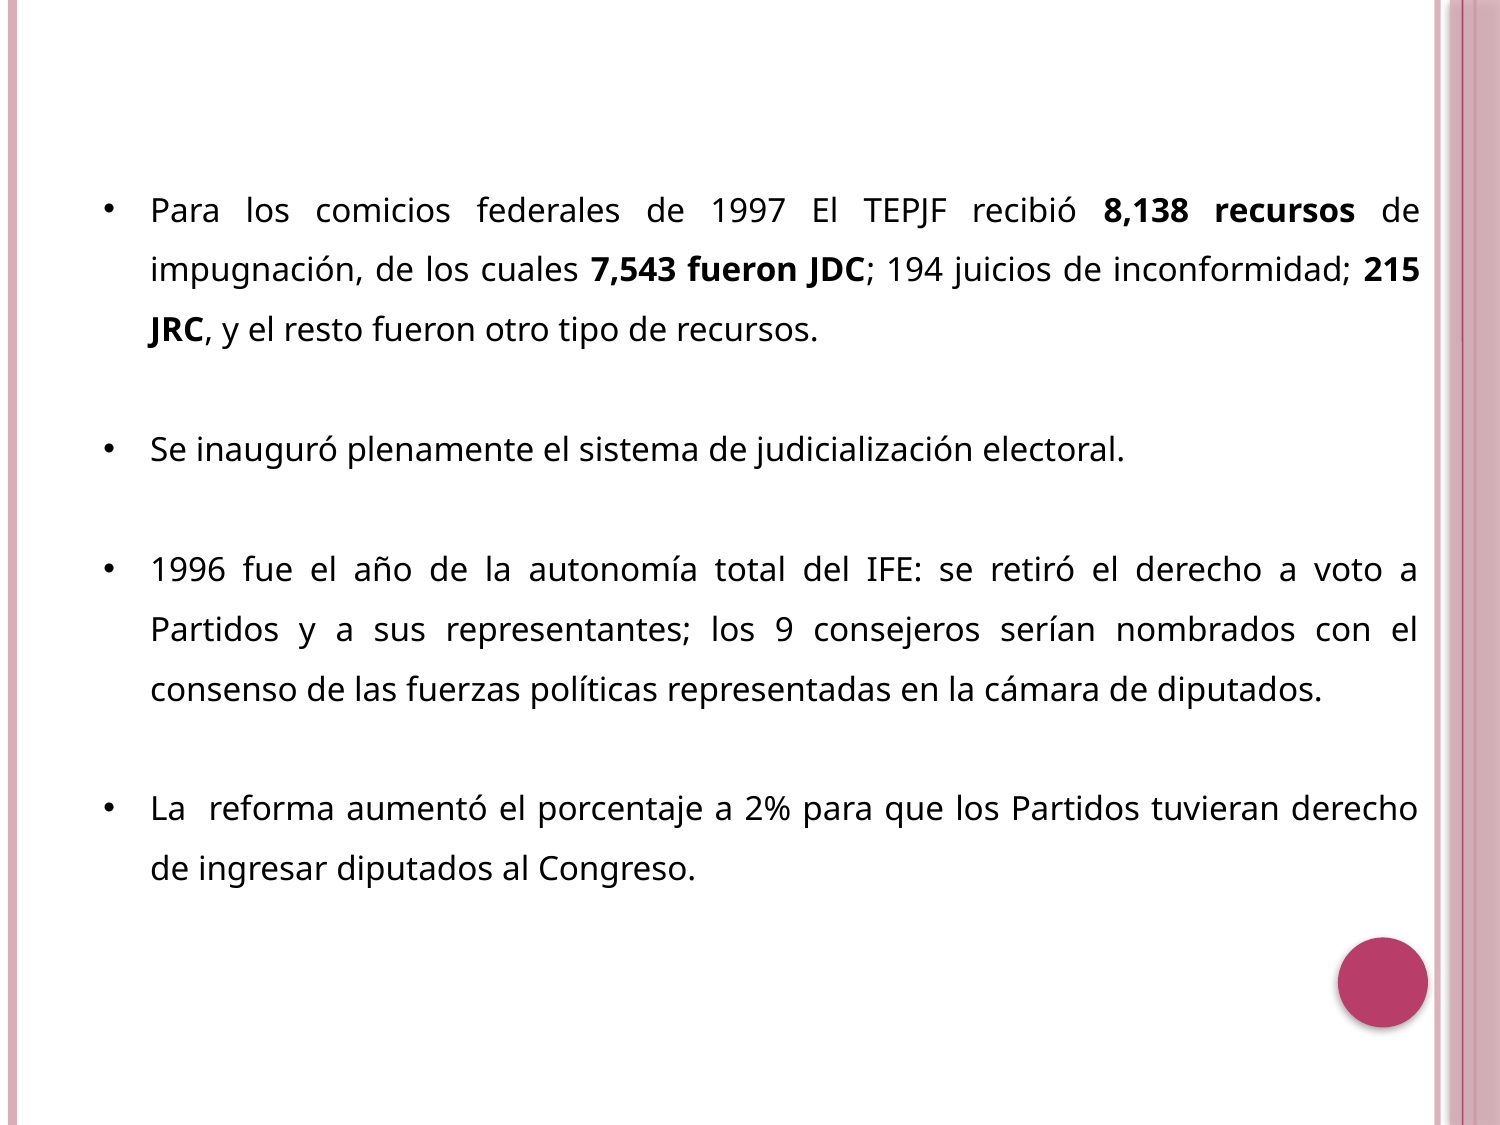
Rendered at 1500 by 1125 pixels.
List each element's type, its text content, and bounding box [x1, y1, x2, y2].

text_box Para los comicios federales de 1997 El TEPJF recibió 8,138 recursos de impugnación, de los cuales 7,543 fueron JDC; 194 juicios de inconformidad; 215 JRC, y el resto fueron otro tipo de recursos. Se inauguró plenamente el sistema de judicialización electoral. 1996 fue el año de la autonomía total del IFE: se retiró el derecho a voto a Partidos y a sus representantes; los 9 consejeros serían nombrados con el consenso de las fuerzas políticas representadas en la cámara de diputados. La reforma aumentó el porcentaje a 2% para que los Partidos tuvieran derecho de ingresar diputados al Congreso. [88, 161, 1436, 955]
